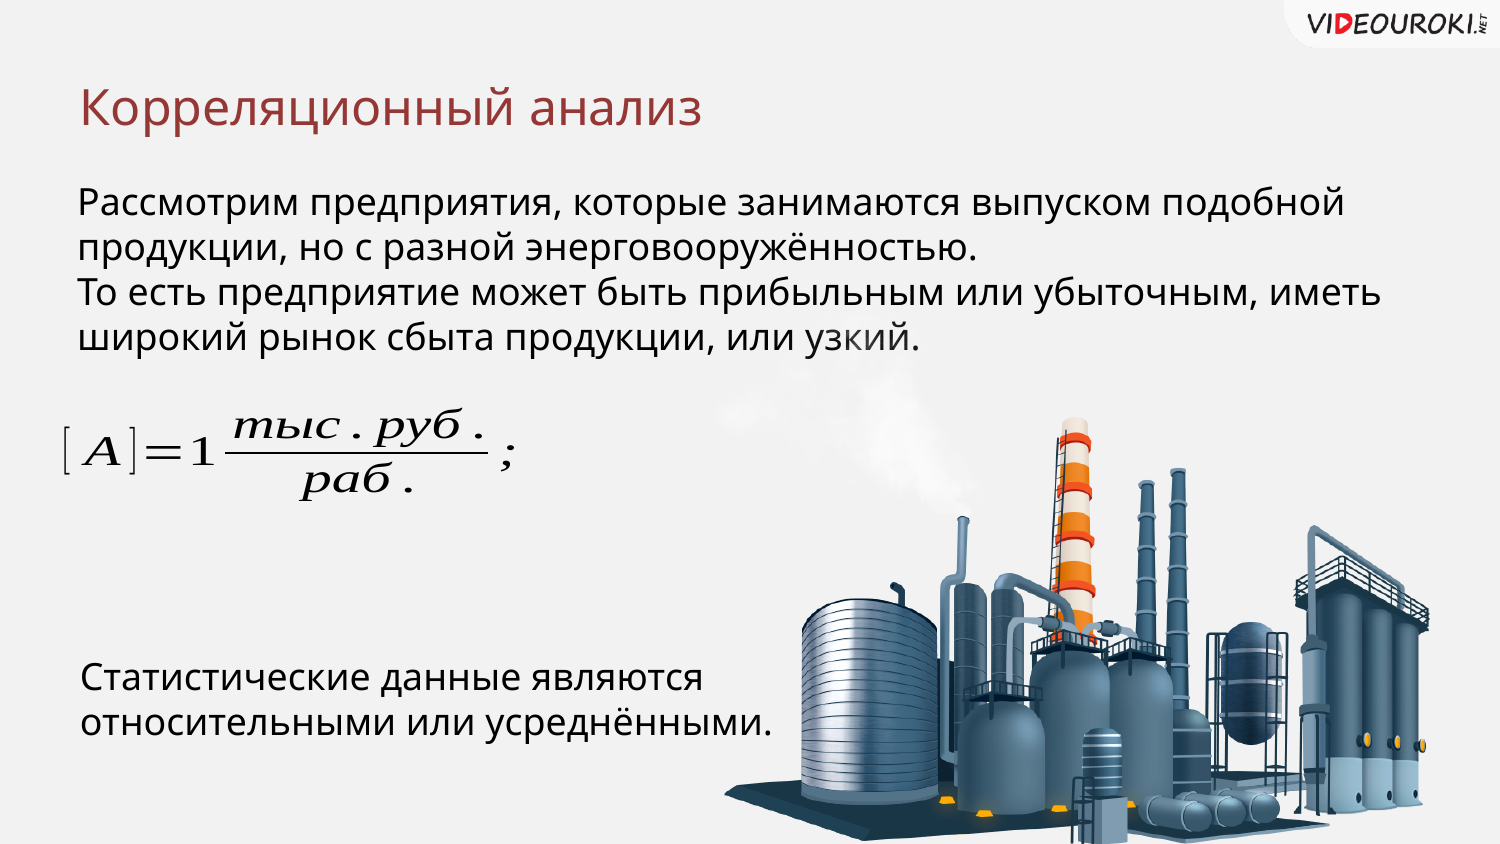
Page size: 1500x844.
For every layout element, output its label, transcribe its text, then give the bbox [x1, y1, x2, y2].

picture [1284, 0, 1500, 48]
text_box Рассмотрим предприятия, которые занимаются выпуском подобной продукции, но с разной энерговооружённостью. То есть предприятие может быть прибыльным или убыточным, иметь широкий рынок сбыта продукции, или узкий. [62, 170, 1430, 366]
text_box Статистические данные являются относительными или усреднёнными. [64, 645, 706, 751]
picture [706, 296, 1492, 844]
text_box Корреляционный анализ [65, 60, 1187, 150]
